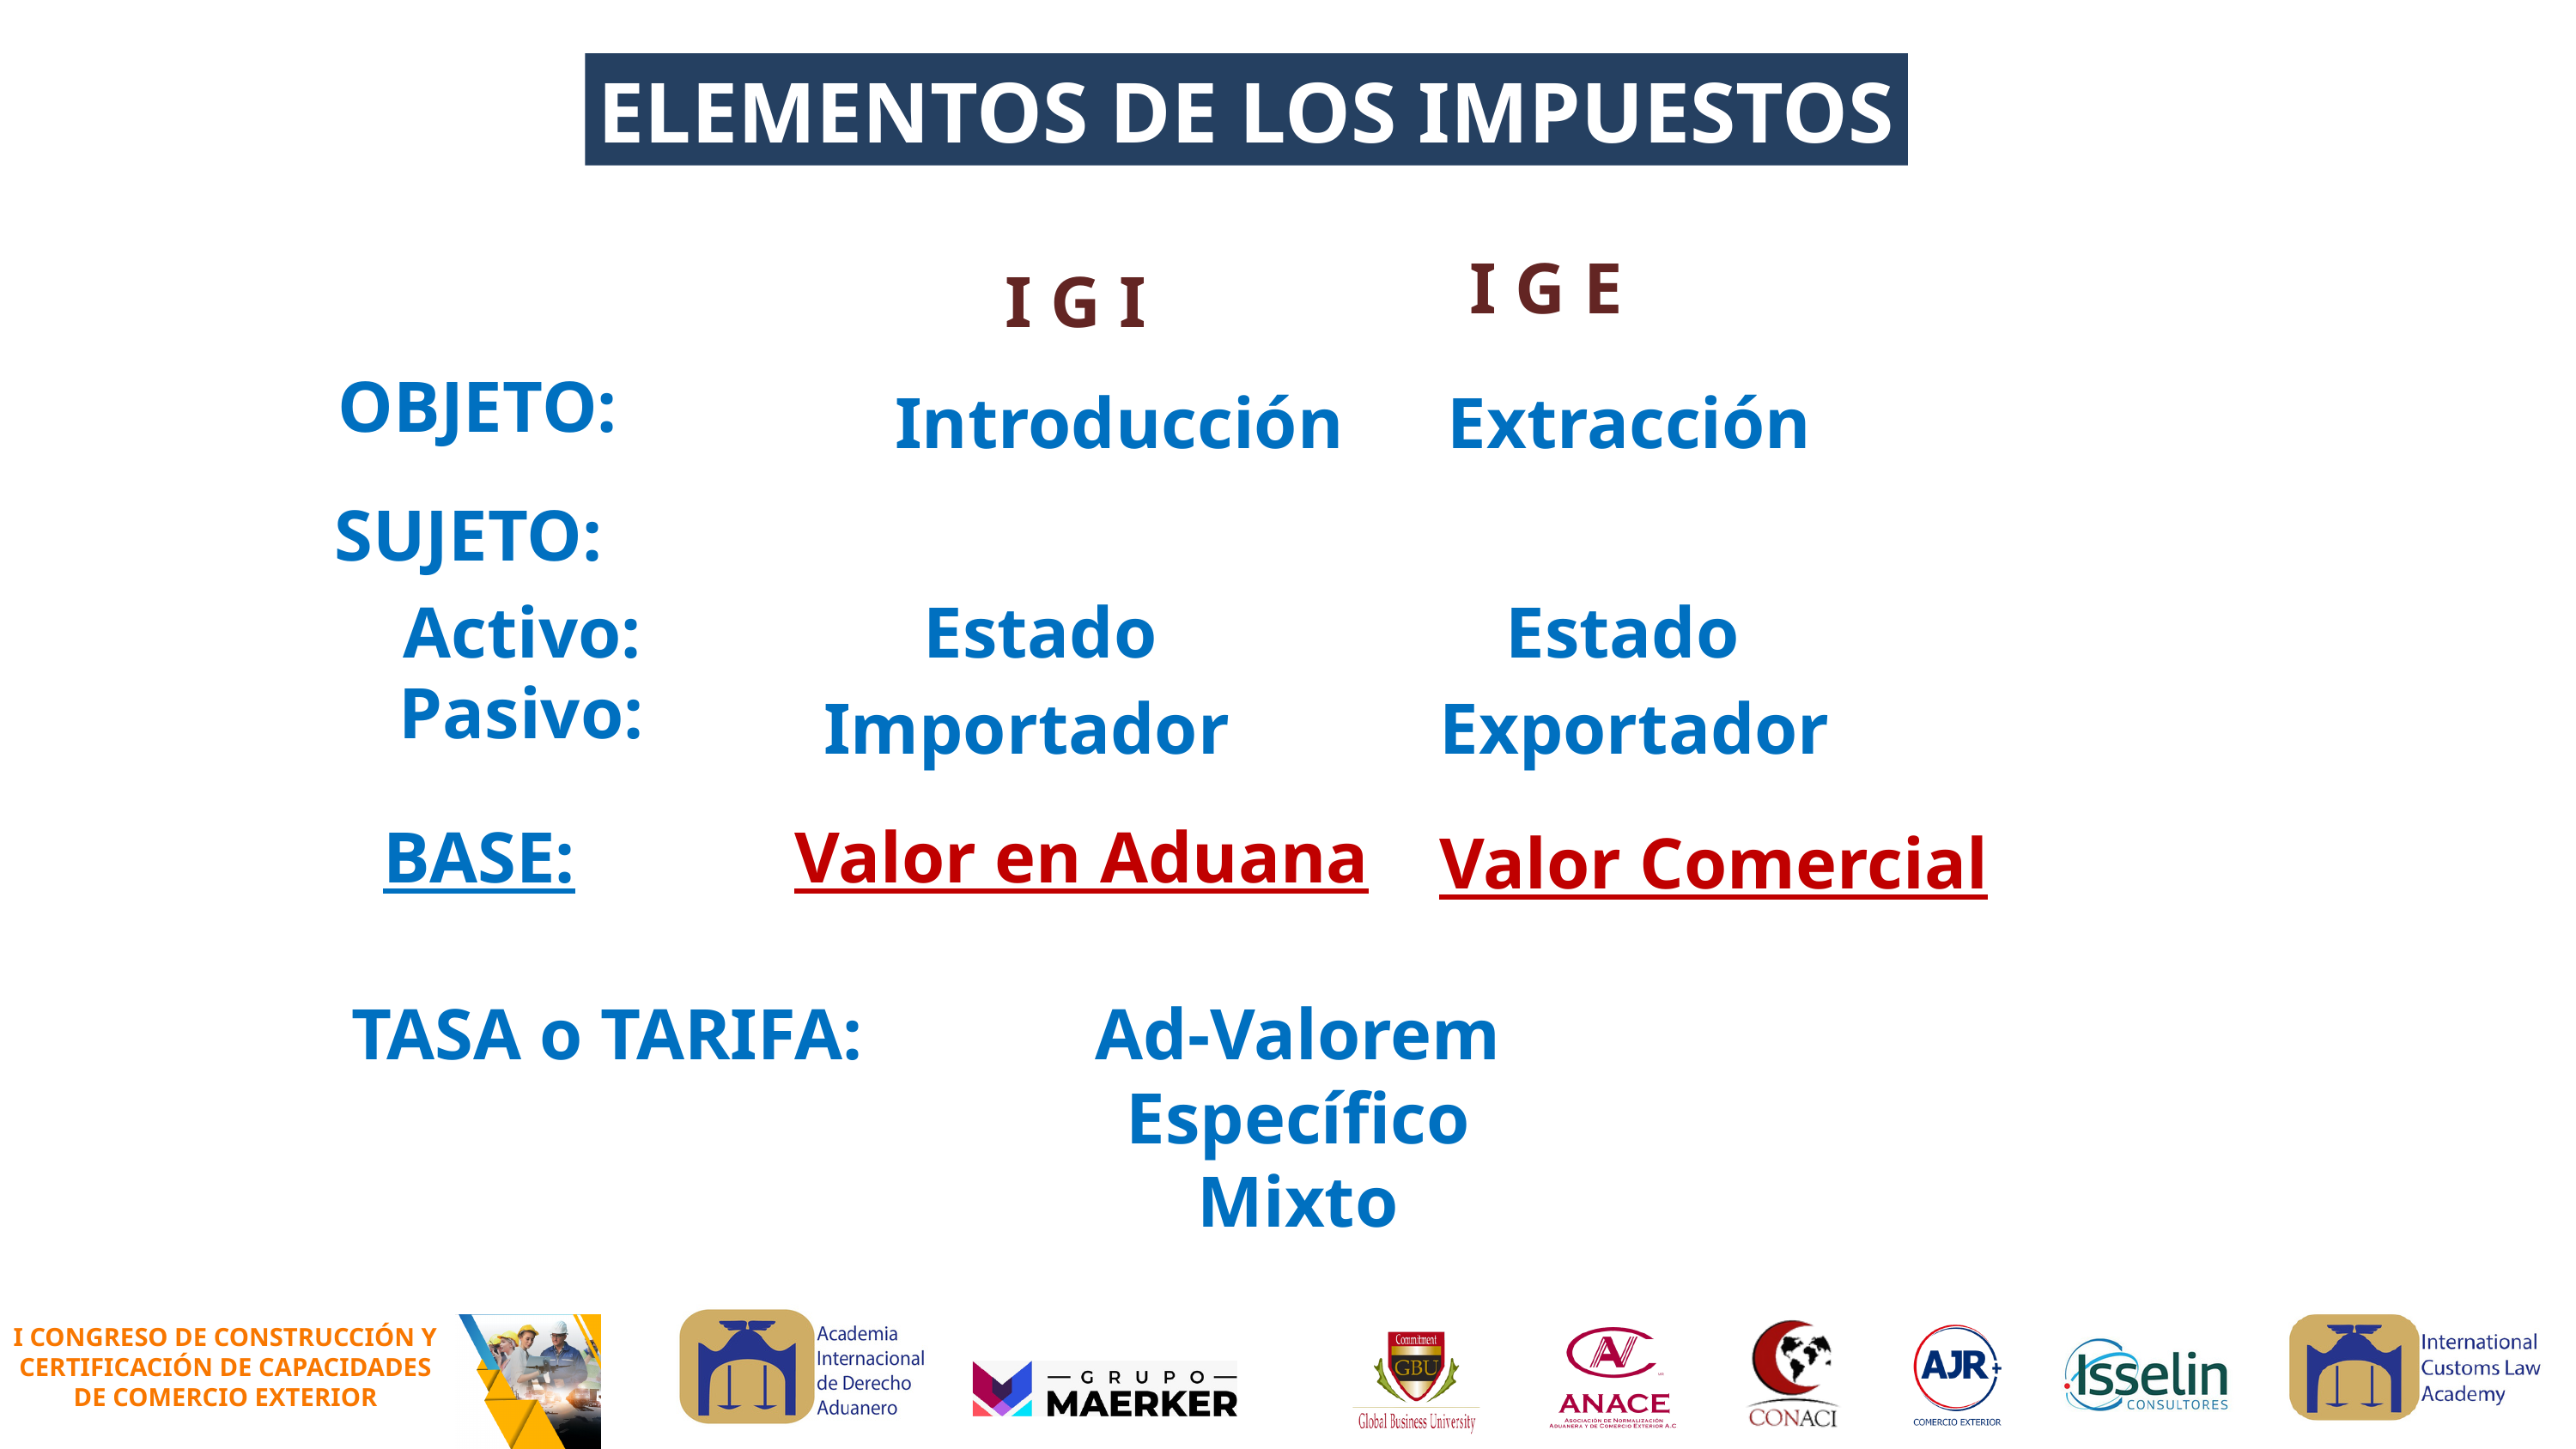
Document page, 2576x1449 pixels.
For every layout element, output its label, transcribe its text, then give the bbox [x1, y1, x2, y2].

text_box Estado [1492, 581, 1753, 678]
text_box Importador [811, 678, 1242, 775]
text_box BASE: [370, 806, 588, 904]
text_box TASA o TARIFA: [338, 984, 876, 1081]
text_box Activo: [390, 581, 655, 662]
text_box Introducción [882, 372, 1357, 470]
text_box Exportador [1427, 678, 1843, 775]
text_box Pasivo: [386, 662, 657, 759]
text_box Estado [910, 581, 1170, 678]
text_box I G E [1456, 237, 1976, 334]
text_box Ad-Valorem Específico Mixto [1082, 984, 1514, 1248]
text_box I G I [992, 251, 1177, 348]
text_box OBJETO: [325, 356, 631, 453]
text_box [13, 1304, 2544, 1449]
text_box Valor Comercial [1426, 813, 2001, 910]
text_box Extracción [1434, 372, 1825, 470]
text_box SUJETO: [321, 485, 616, 582]
text_box ELEMENTOS DE LOS IMPUESTOS [585, 53, 1908, 166]
text_box Valor en Aduana [781, 806, 1382, 904]
